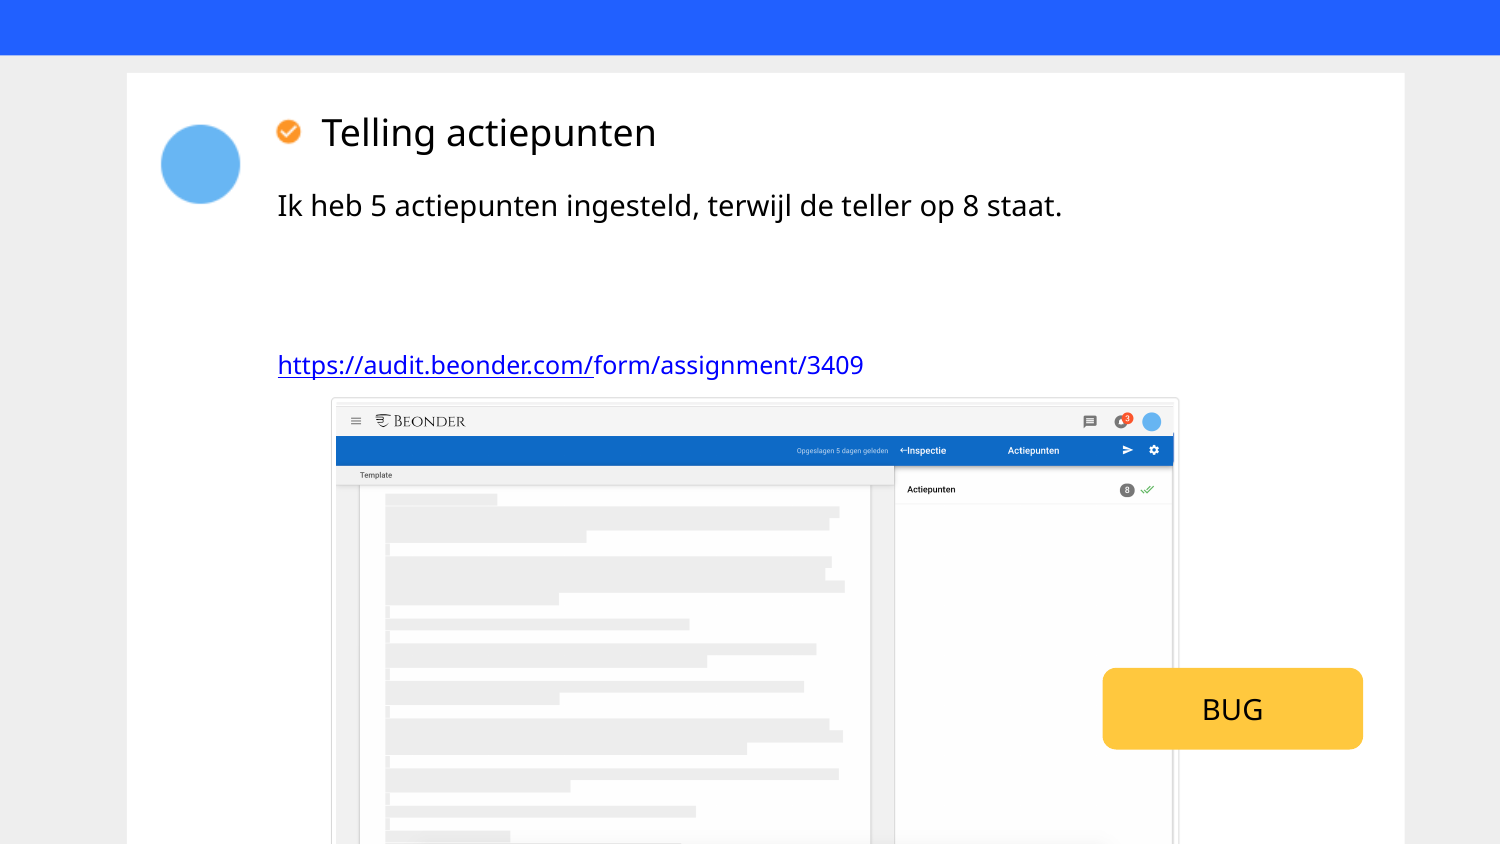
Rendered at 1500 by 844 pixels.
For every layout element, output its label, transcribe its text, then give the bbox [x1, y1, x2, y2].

text_box [0, 56, 1500, 844]
text_box [126, 72, 1405, 844]
text_box Telling actiepunten [306, 94, 964, 170]
picture [327, 397, 1181, 844]
text_box [0, 0, 1500, 56]
text_box Ik heb 5 actiepunten ingesteld, terwijl de teller op 8 staat. [262, 171, 1385, 335]
picture [270, 114, 307, 149]
text_box BUG [1186, 667, 1364, 750]
picture [144, 114, 253, 212]
text_box https://audit.beonder.com/form/assignment/3409 [262, 334, 936, 385]
